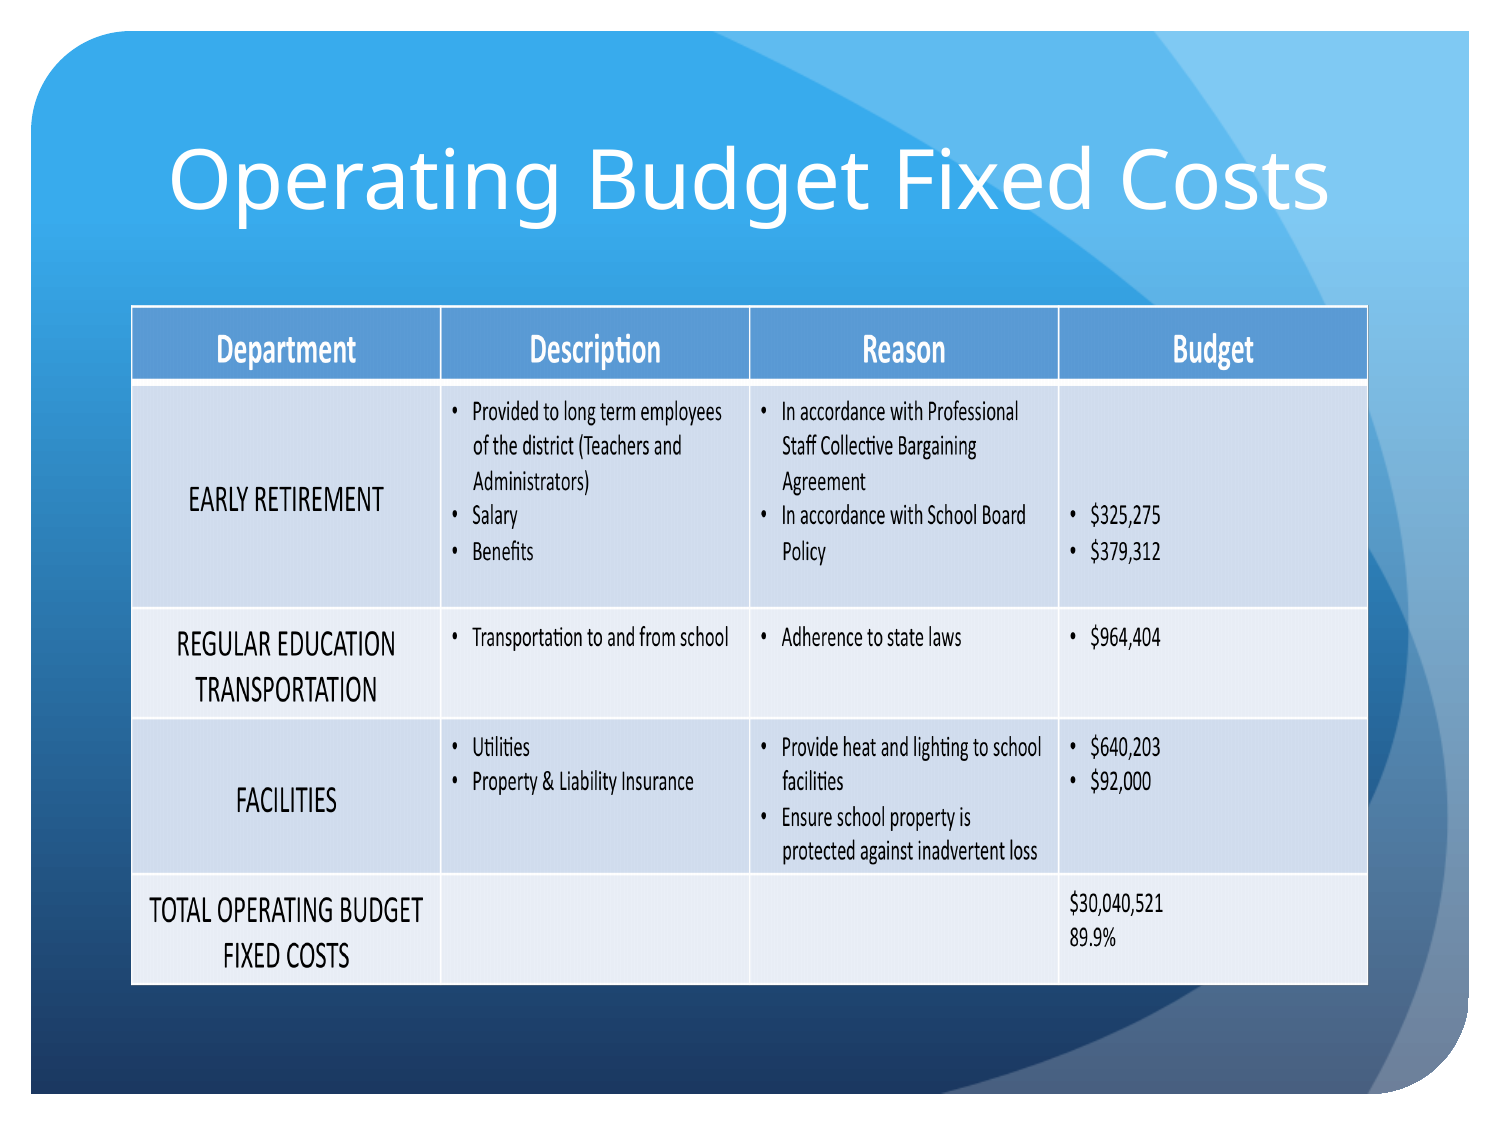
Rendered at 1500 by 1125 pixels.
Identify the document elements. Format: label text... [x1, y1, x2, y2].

title Operating Budget Fixed Costs [127, 62, 1372, 234]
picture [24, 30, 1473, 1094]
